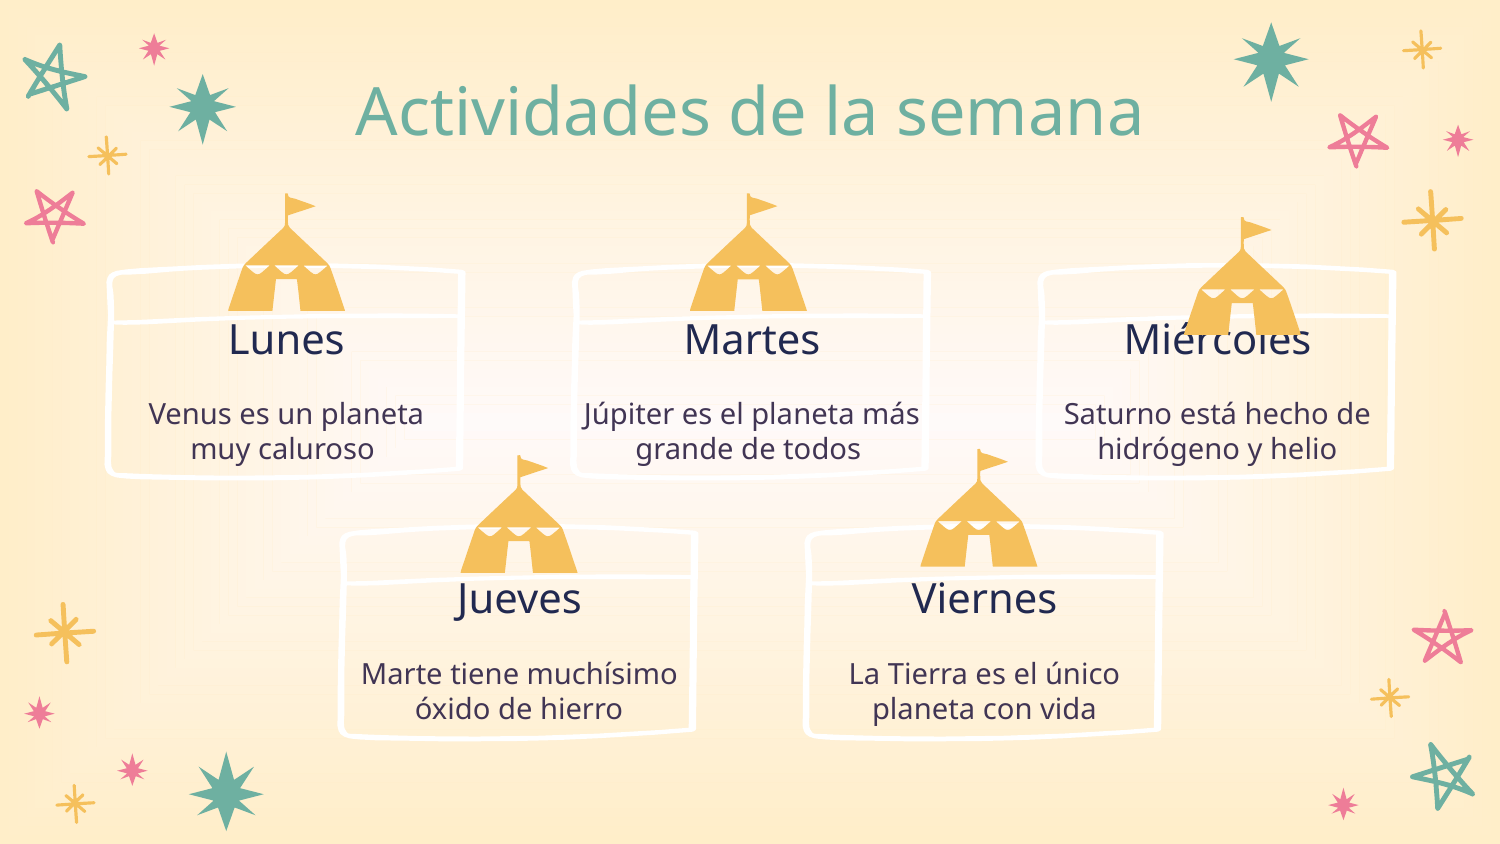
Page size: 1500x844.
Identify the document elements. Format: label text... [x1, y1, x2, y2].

picture [227, 193, 346, 312]
subtitle Saturno está hecho de hidrógeno y helio [1049, 386, 1386, 475]
title Miércoles [1049, 302, 1386, 373]
subtitle La Tierra es el único planeta con vida [816, 646, 1153, 735]
title Actividades de la semana [118, 62, 1384, 142]
title Martes [583, 302, 921, 373]
text_box [460, 455, 578, 573]
title Lunes [118, 302, 455, 373]
text_box [920, 448, 1038, 567]
title Viernes [816, 562, 1153, 633]
subtitle Marte tiene muchísimo óxido de hierro [350, 646, 688, 735]
subtitle Venus es un planeta muy caluroso [118, 386, 455, 475]
title Jueves [350, 562, 688, 633]
subtitle Júpiter es el planeta más grande de todos [583, 386, 921, 475]
text_box [690, 193, 807, 311]
text_box [1183, 217, 1301, 335]
